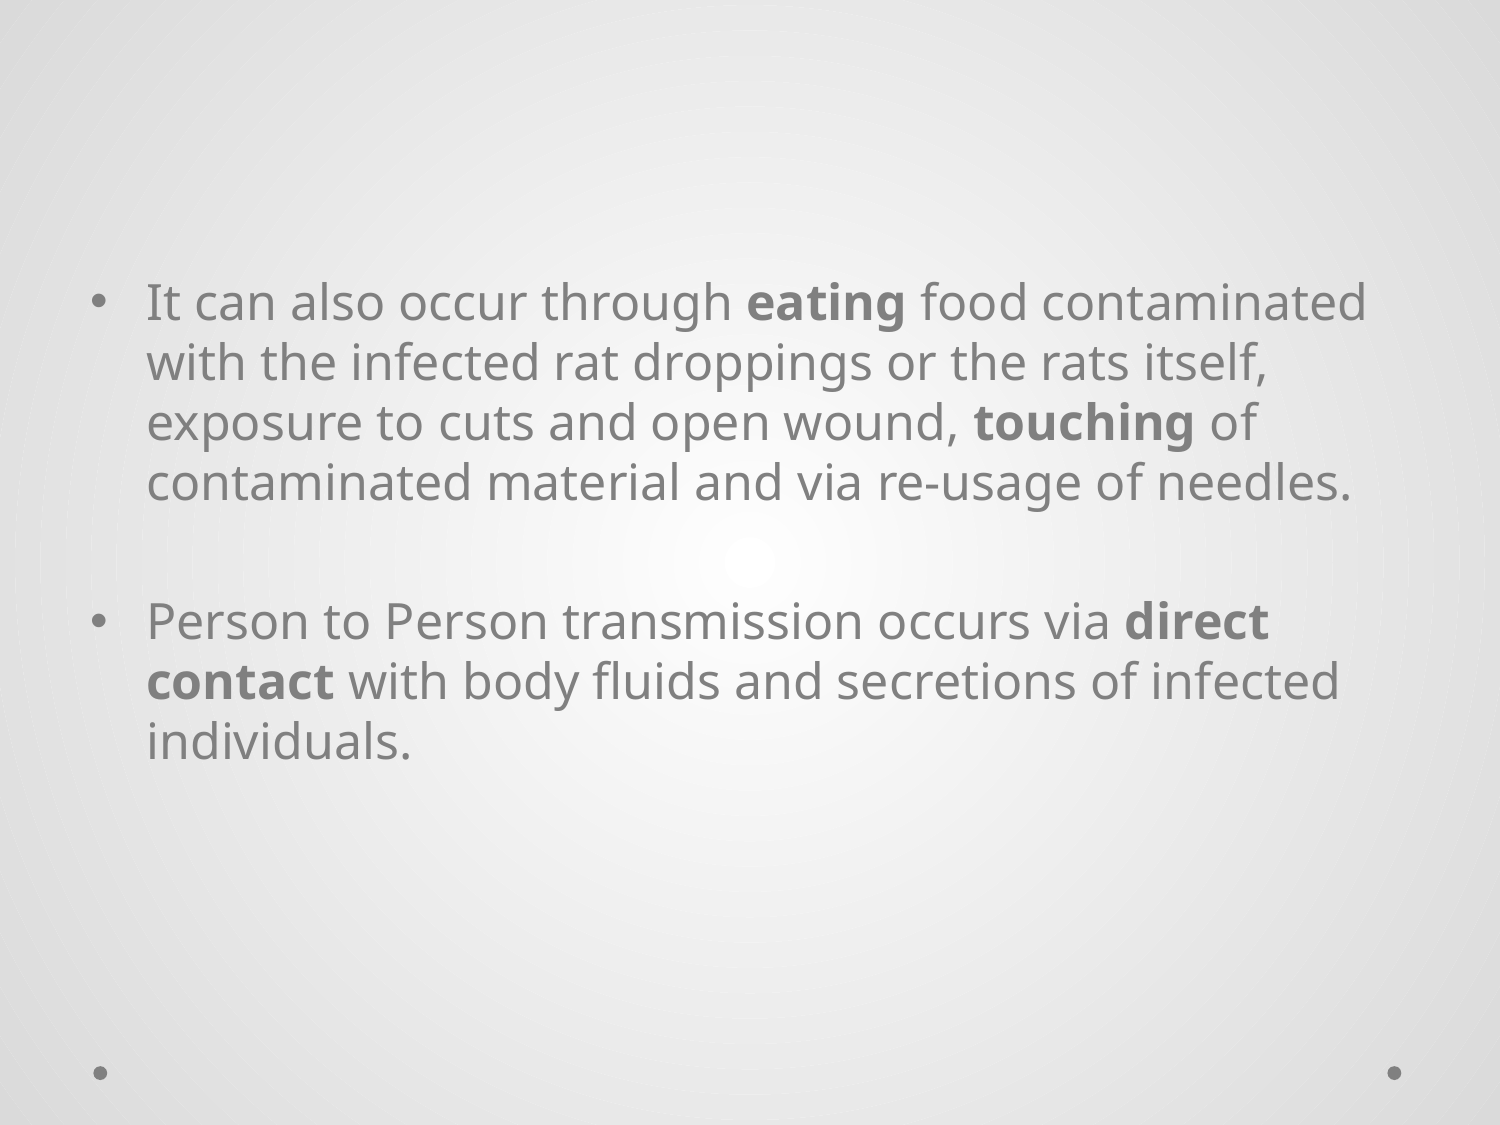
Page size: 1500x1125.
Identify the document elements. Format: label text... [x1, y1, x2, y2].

list It can also occur through eating food contaminated with the infected rat droppings or the rats itself, exposure to cuts and open wound, touching of contaminated material and via re-usage of needles. Person to Person transmission occurs via direct contact with body fluids and secretions of infected individuals. [75, 262, 1425, 1005]
